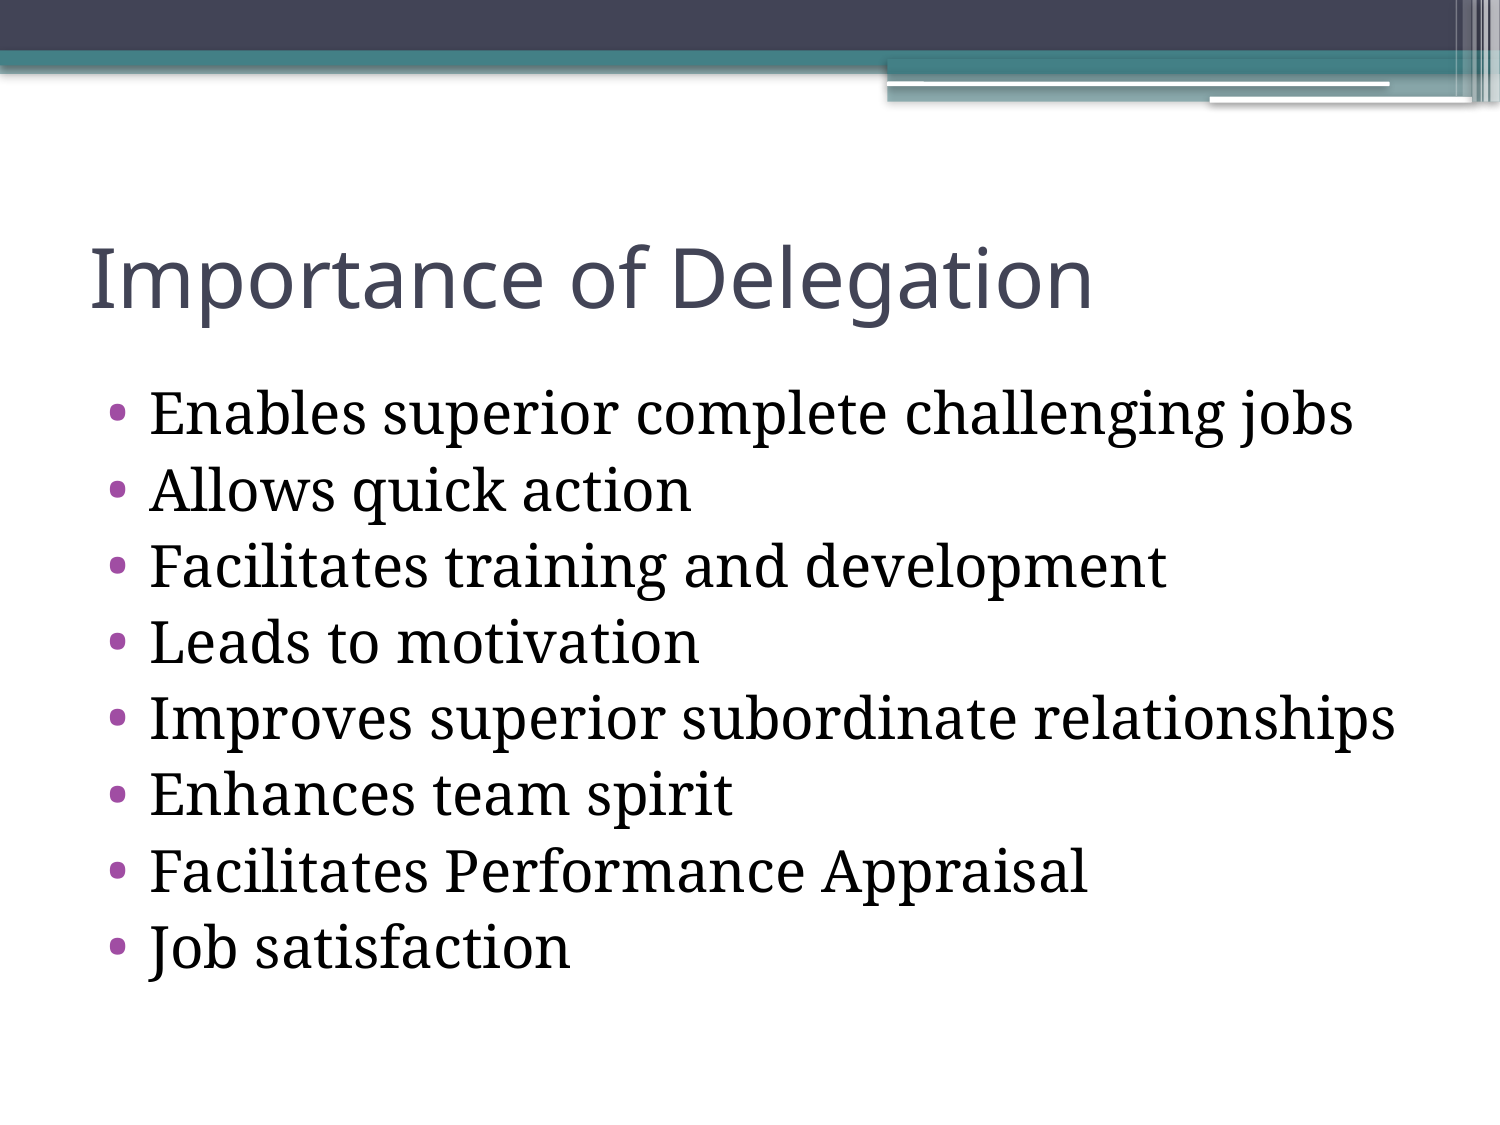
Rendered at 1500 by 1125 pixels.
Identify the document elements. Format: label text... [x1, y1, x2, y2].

title Importance of Delegation [75, 187, 1425, 363]
list Enables superior complete challenging jobs Allows quick action Facilitates training and development Leads to motivation Improves superior subordinate relationships Enhances team spirit Facilitates Performance Appraisal Job satisfaction [75, 368, 1425, 1079]
